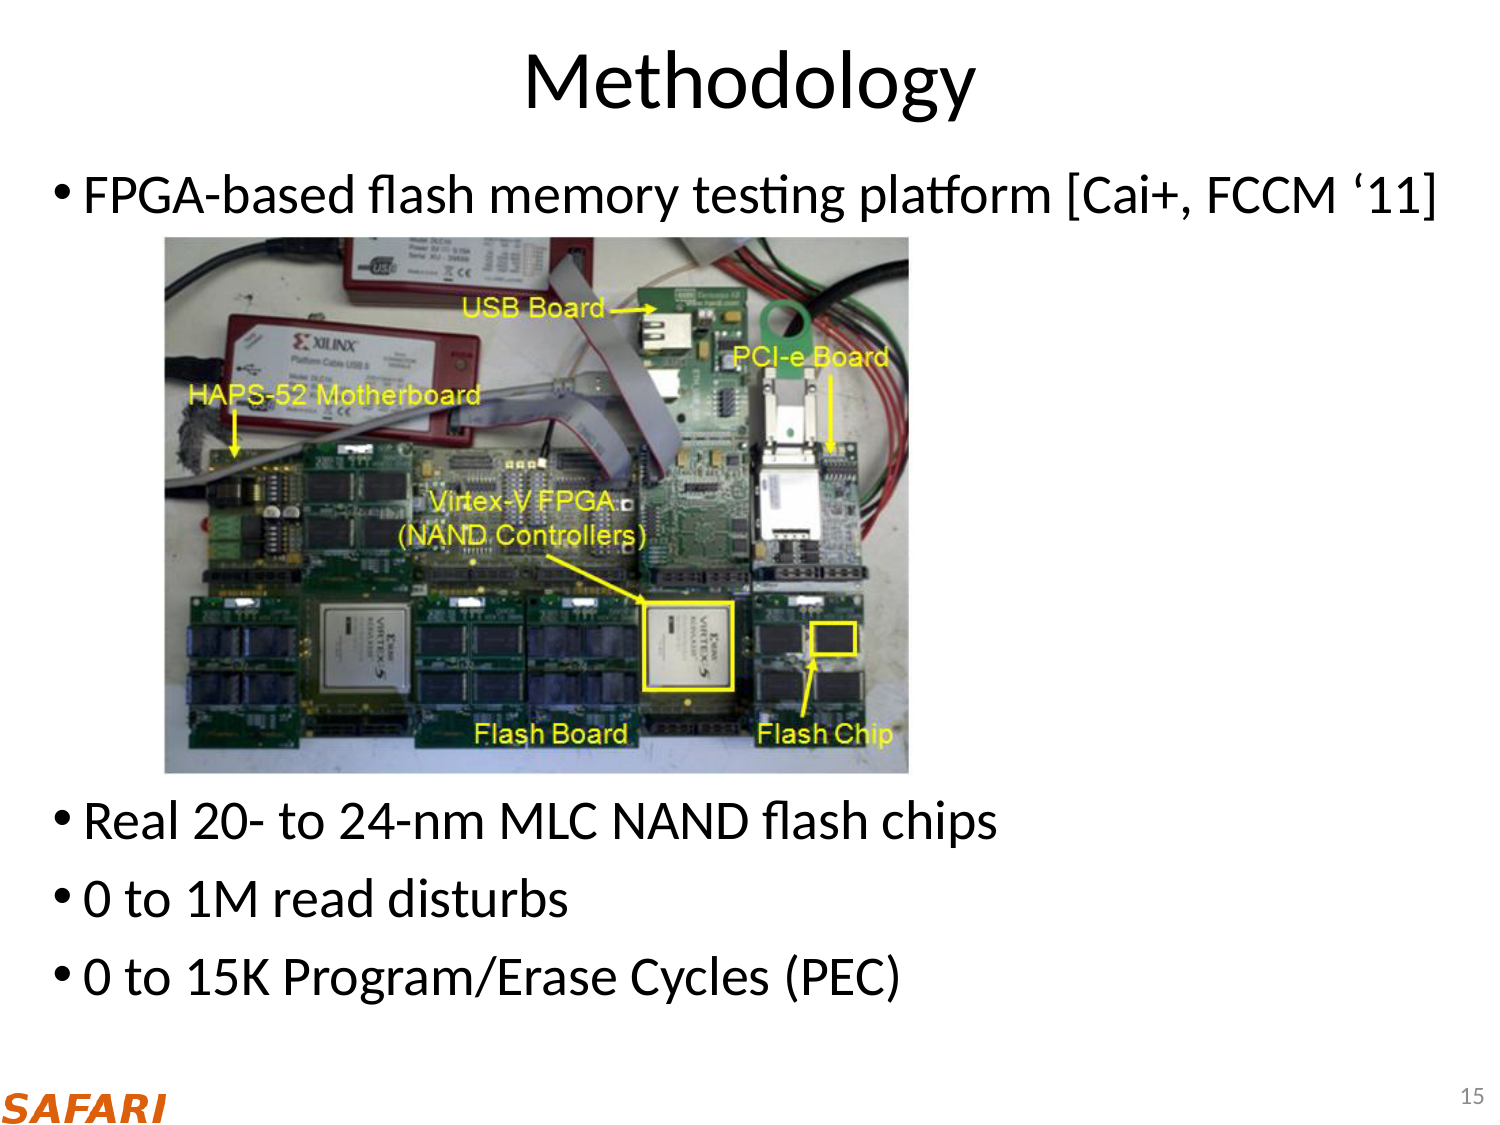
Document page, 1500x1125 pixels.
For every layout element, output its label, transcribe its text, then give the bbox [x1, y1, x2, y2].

list FPGA-based flash memory testing platform [Cai+, FCCM ‘11] Real 20- to 24-nm MLC NAND flash chips 0 to 1M read disturbs 0 to 15K Program/Erase Cycles (PEC) [37, 149, 1463, 1057]
slide_number 15 [1149, 1064, 1500, 1125]
title Methodology [0, 0, 1500, 150]
picture [0, 1085, 172, 1125]
picture [162, 236, 913, 776]
